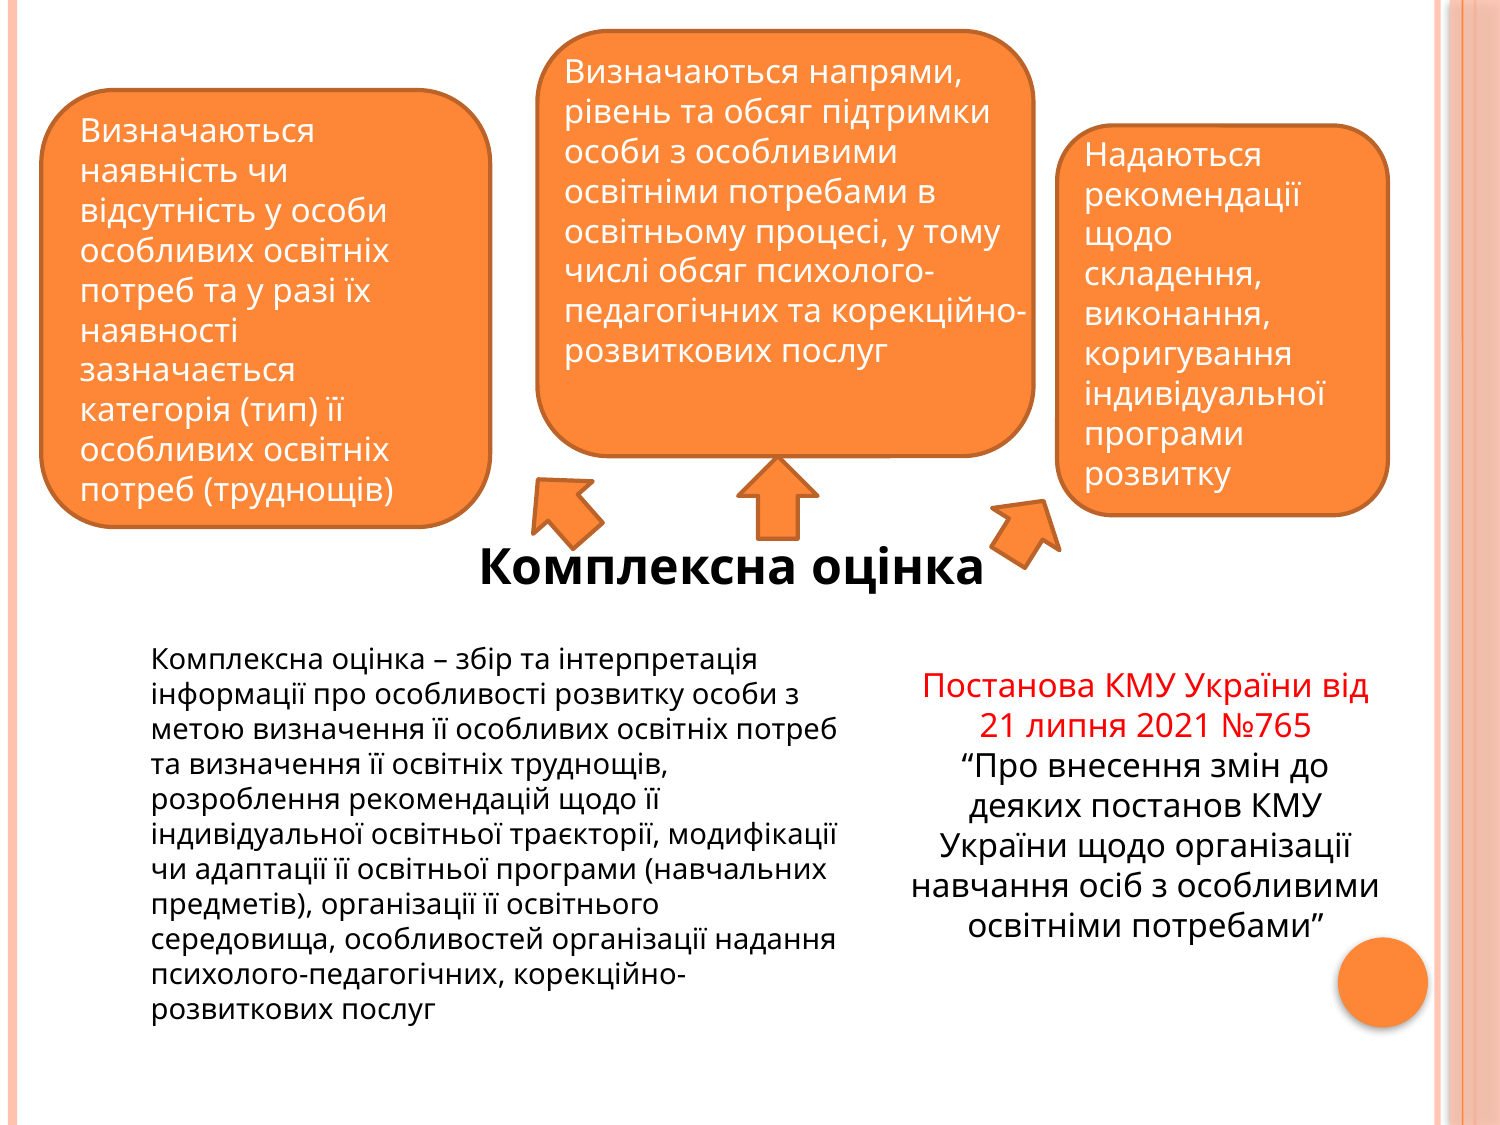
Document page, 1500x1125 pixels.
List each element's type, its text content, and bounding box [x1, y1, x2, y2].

text_box [566, 28, 1005, 42]
text_box [71, 87, 493, 530]
text_box [1054, 144, 1068, 497]
text_box Комплексна оцінка [371, 527, 1093, 602]
text_box [39, 107, 64, 510]
text_box Комплексна оцінка – збір та інтерпретація інформації про особливості розвитку особи з метою визначення її особливих освітніх потреб та визначення її освітніх труднощів, розроблення рекомендацій щодо її індивідуальної освітньої траєкторії, модифікації чи адаптації її освітньої програми (навчальних предметів), організації її освітнього середовища, особливостей організації надання психолого-педагогічних, корекційно-розвиткових послуг [135, 633, 869, 1033]
text_box Визначаються напрями, рівень та обсяг підтримки особи з особливими освітніми потребами в освітньому процесі, у тому числі обсяг психолого-педагогічних та корекційно-розвиткових послуг [549, 42, 1046, 377]
text_box [736, 454, 820, 541]
text_box [989, 498, 1062, 570]
text_box [535, 59, 1036, 459]
text_box [531, 477, 605, 552]
text_box [1071, 133, 1391, 518]
text_box Надаються рекомендації щодо складення, виконання, коригування індивідуальної програми розвитку [1068, 125, 1365, 500]
text_box Визначаються наявність чи відсутність у особи особливих освітніх потреб та у разі їх наявності зазначається категорія (тип) її особливих освітніх потреб (труднощів) [64, 101, 455, 516]
text_box Постанова КМУ України від 21 липня 2021 №765 “Про внесення змін до деяких постанов КМУ України щодо організації навчання осіб з особливими освітніми потребами” [891, 656, 1400, 952]
